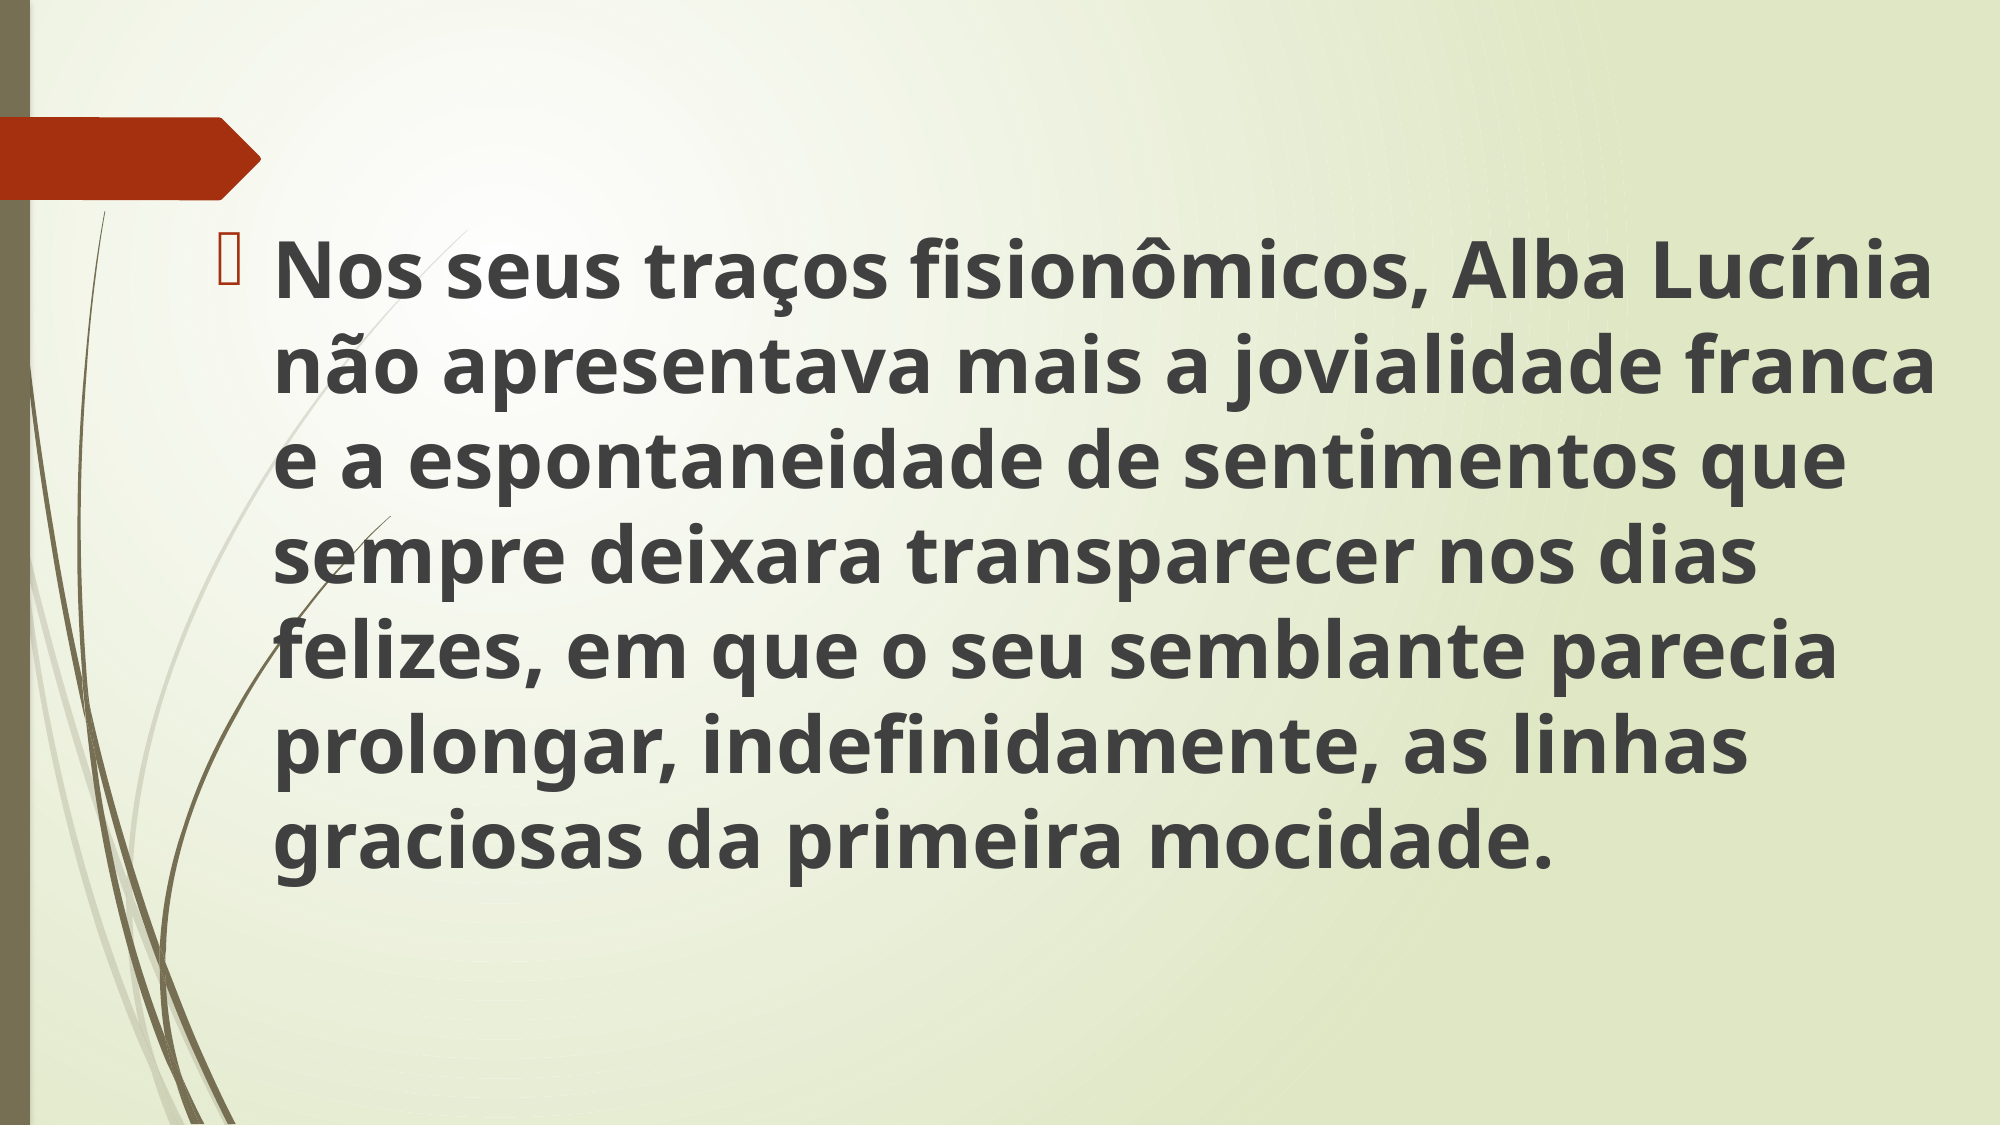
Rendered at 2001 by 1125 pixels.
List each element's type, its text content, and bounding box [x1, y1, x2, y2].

list Nos seus traços fisionômicos, Alba Lucínia não apresentava mais a jovialidade franca e a espontaneidade de sentimentos que sempre deixara transparecer nos dias felizes, em que o seu semblante parecia prolongar, indefinidamente, as linhas graciosas da primeira mocidade. [201, 0, 2000, 1125]
